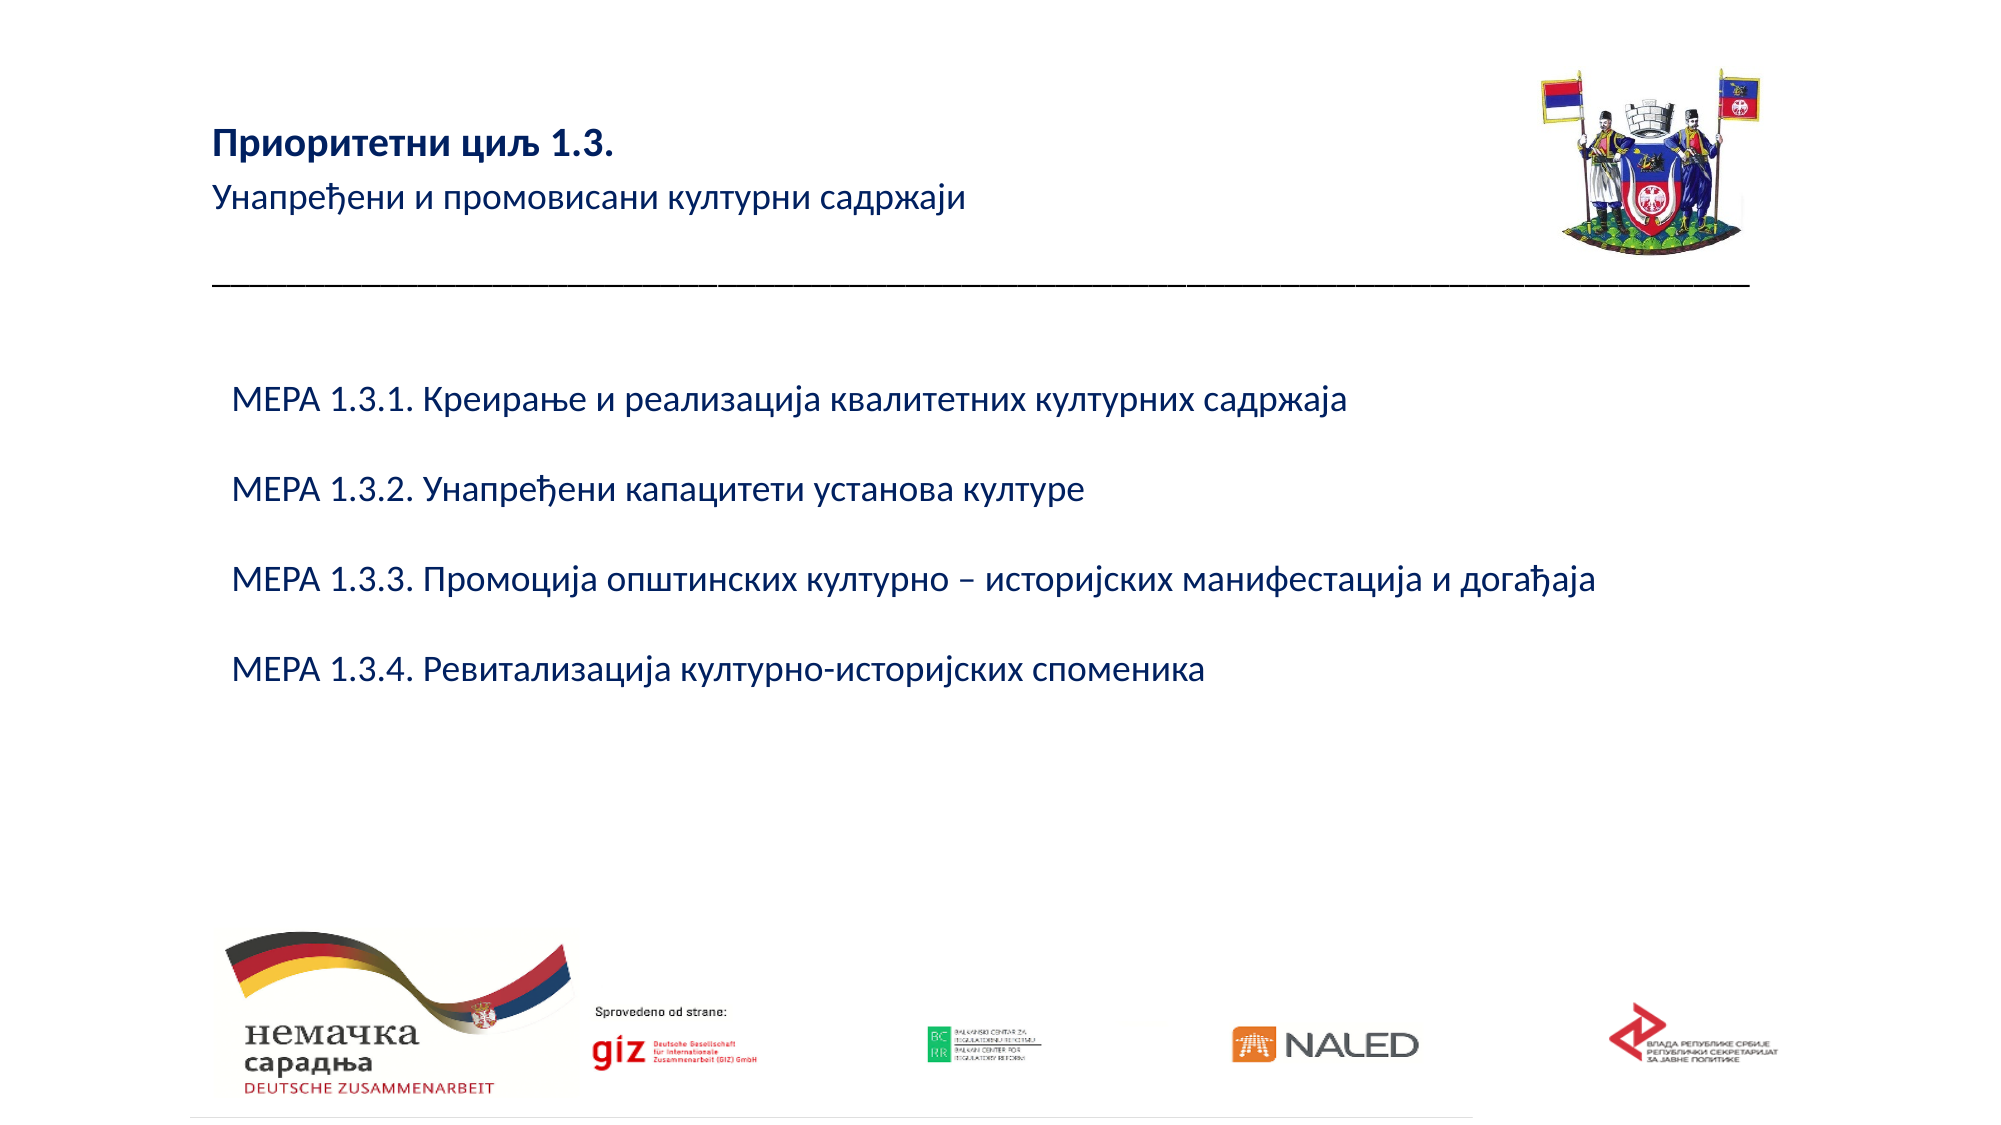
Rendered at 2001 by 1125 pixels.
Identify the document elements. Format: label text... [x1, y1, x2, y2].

text_box Приоритетни циљ 1.3. Унапређени и промовисани културни садржаји __________________________________________________________________________________ [197, 62, 1794, 363]
text_box МЕРА 1.3.1. Креирање и реализација квалитетних културних садржаја МЕРА 1.3.2. Унапређени капацитети установа културе МЕРА 1.3.3. Промоција општинских културно – историјских манифестација и догађаја МЕРА 1.3.4. Ревитализација културно-историјских споменика [216, 366, 1724, 697]
picture [1537, 66, 1764, 260]
picture [190, 910, 1801, 1120]
